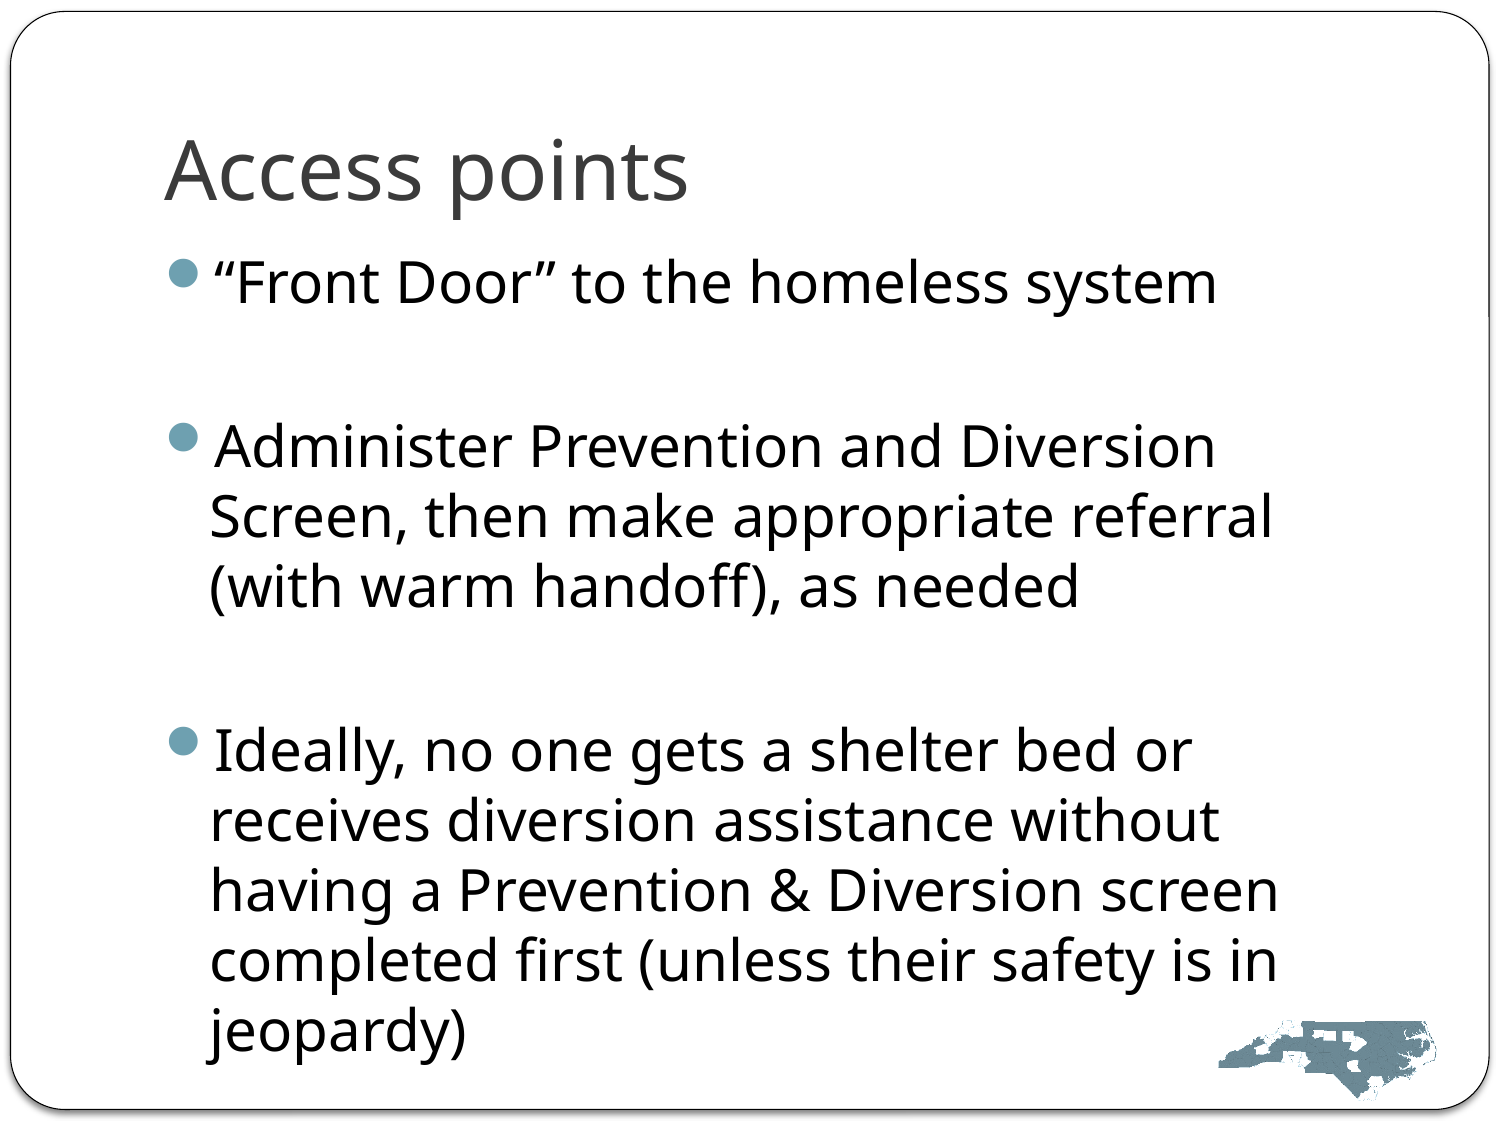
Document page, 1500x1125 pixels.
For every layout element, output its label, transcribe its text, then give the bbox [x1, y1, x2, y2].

title Access points [150, 45, 1425, 233]
list “Front Door” to the homeless system Administer Prevention and Diversion Screen, then make appropriate referral (with warm handoff), as needed Ideally, no one gets a shelter bed or receives diversion assistance without having a Prevention & Diversion screen completed first (unless their safety is in jeopardy) [150, 237, 1425, 988]
